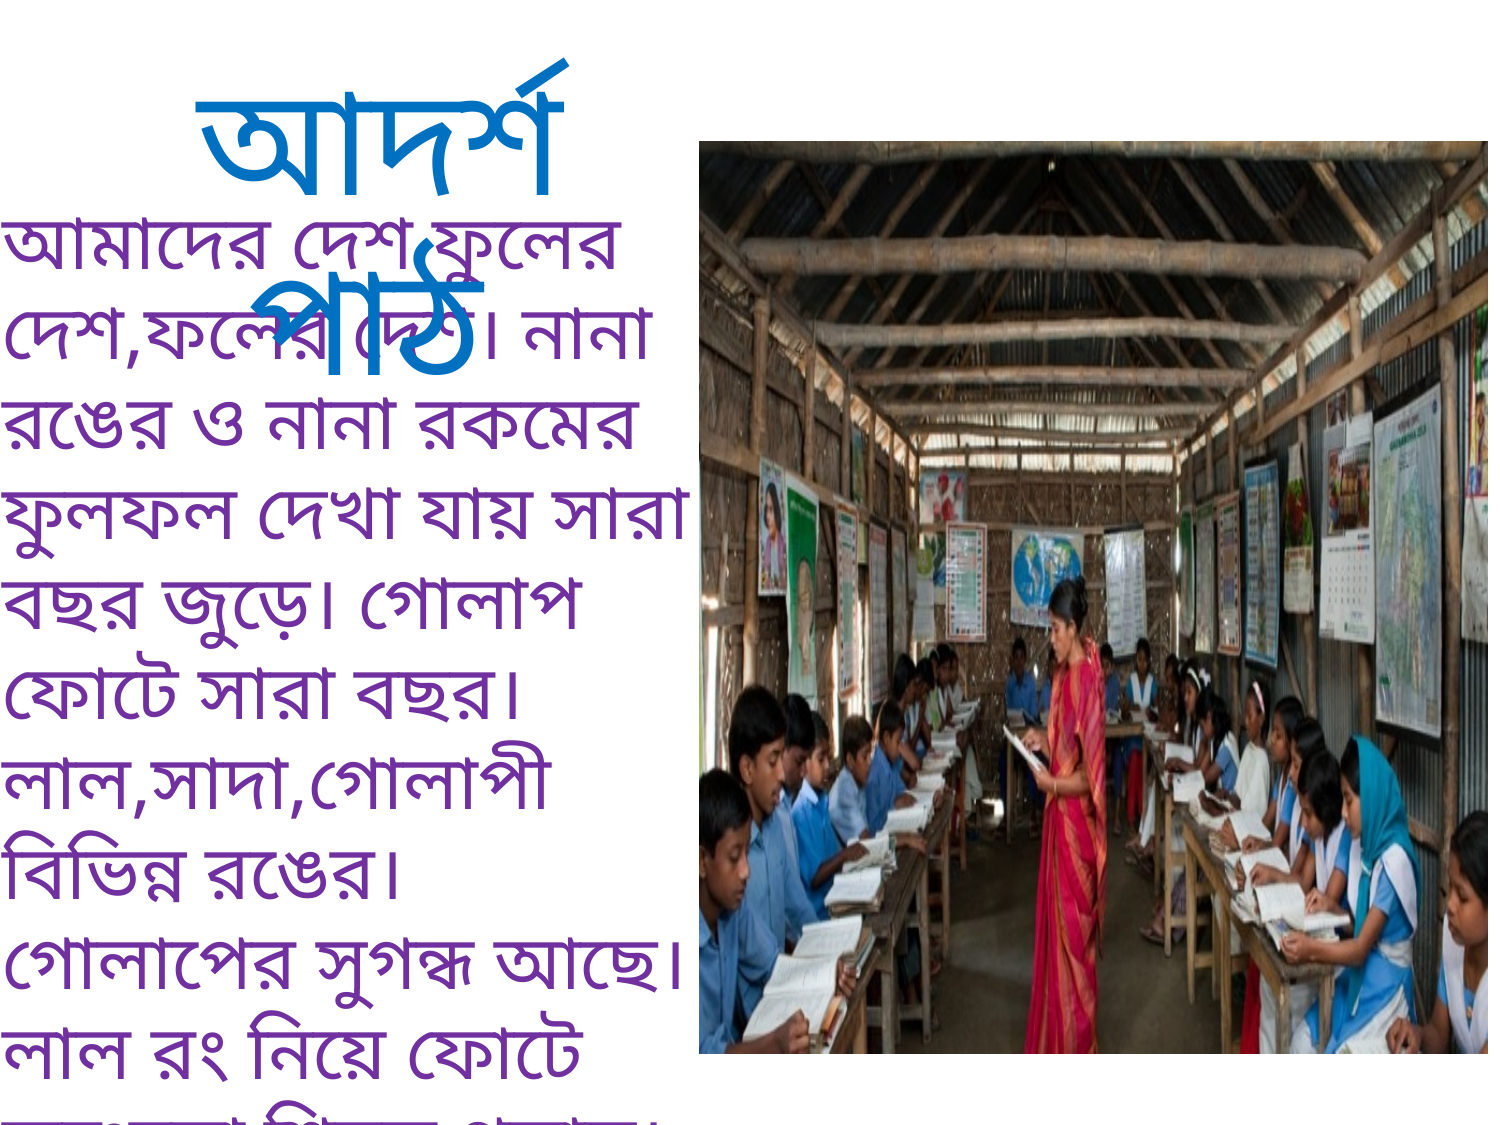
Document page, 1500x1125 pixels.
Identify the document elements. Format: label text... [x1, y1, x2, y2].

picture [699, 140, 1488, 1054]
text_box আমাদের দেশ ফুলের দেশ,ফলের দেশ। নানা রঙের ও নানা রকমের ফুলফল দেখা যায় সারা বছর জুড়ে। গোলাপ ফোটে সারা বছর। লাল,সাদা,গোলাপী বিভিন্ন রঙের।গোলাপের সুগন্ধ আছে। লাল রং নিয়ে ফোটে কৃষ্ণচুড়া শিমুল পলাস। এগুলো দেখতে খুব সুন্দর কিন্তু সুবাস নেই। [0, 187, 713, 1125]
text_box আদর্শ পাঠ [87, 37, 644, 413]
